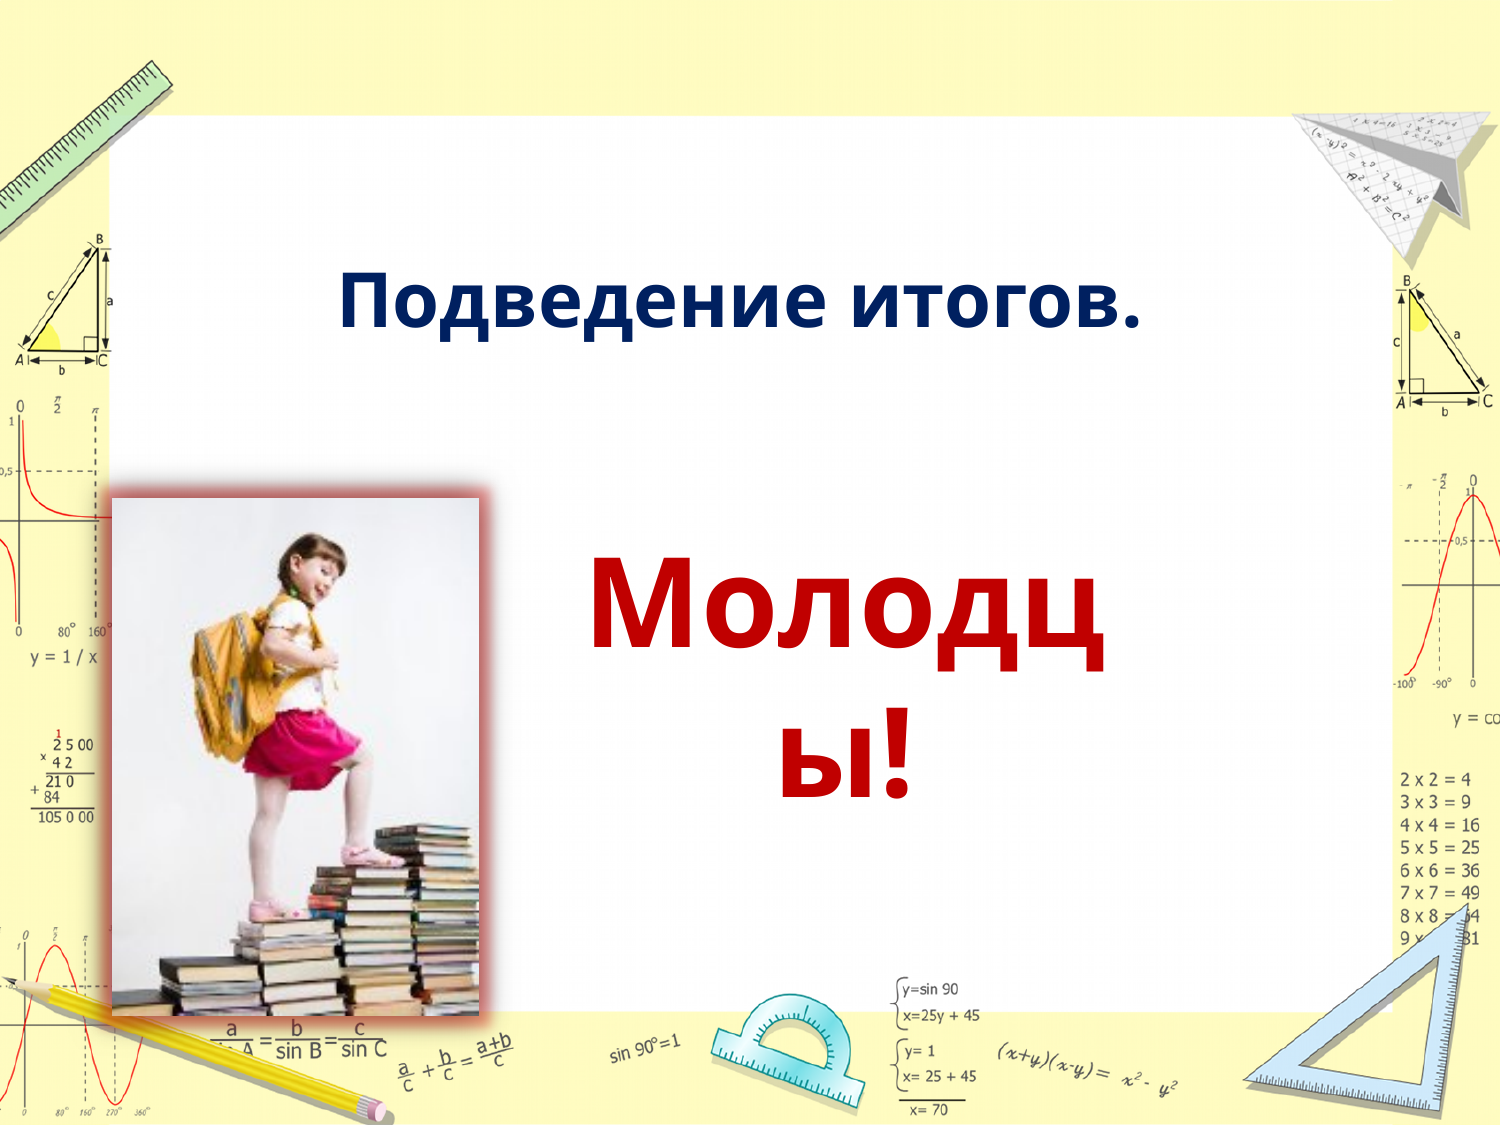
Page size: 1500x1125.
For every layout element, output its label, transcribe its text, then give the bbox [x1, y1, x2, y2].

picture [0, 0, 1500, 1125]
title Подведение итогов. [64, 243, 1415, 350]
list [111, 498, 479, 1016]
text_box Молодцы! [549, 515, 1140, 830]
